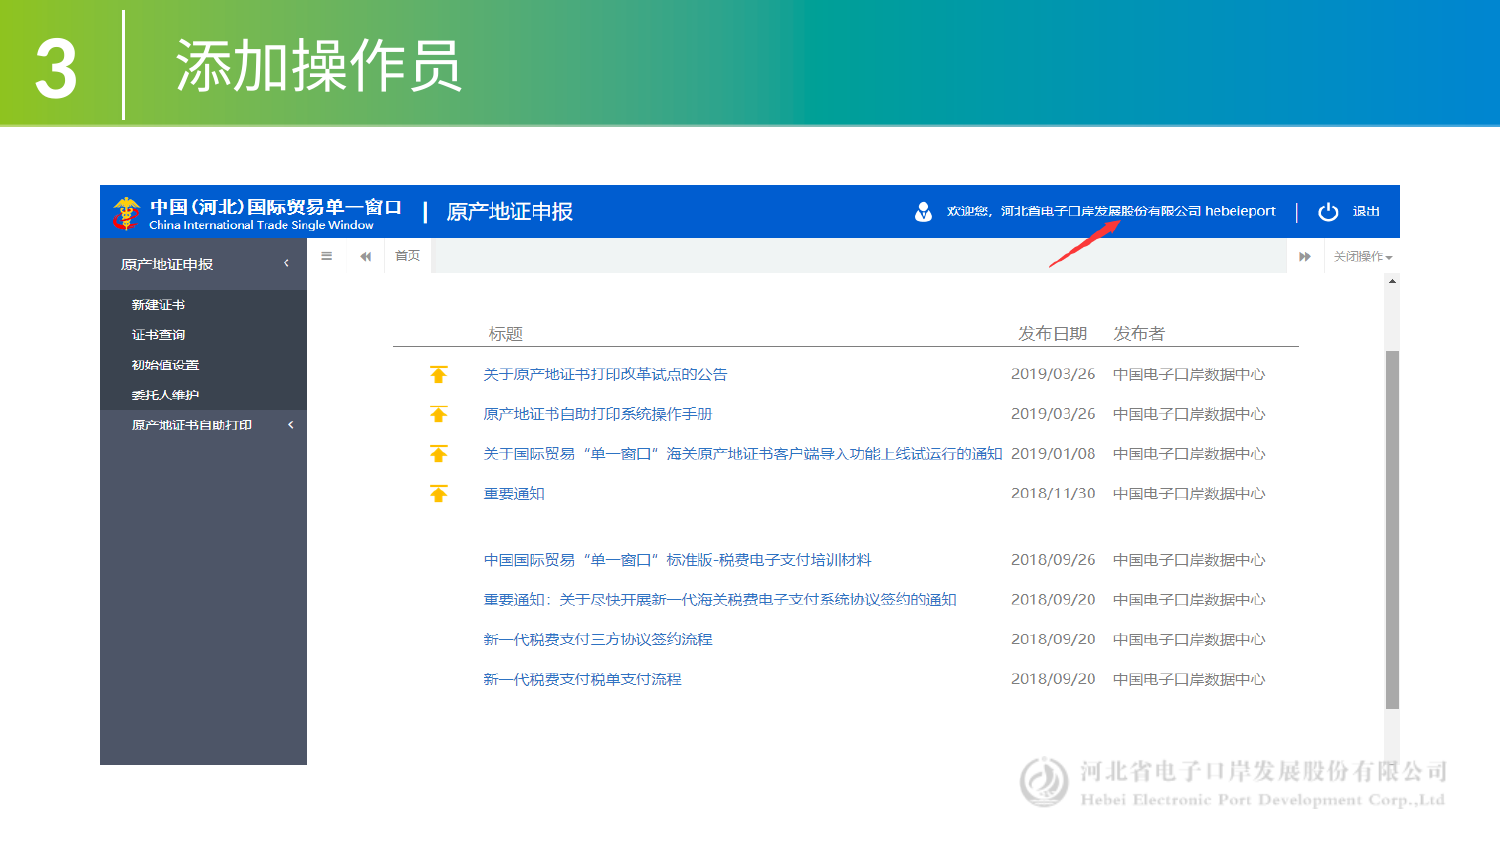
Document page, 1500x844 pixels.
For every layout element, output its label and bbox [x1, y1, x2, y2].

picture [100, 185, 1448, 810]
picture [0, 0, 1500, 127]
